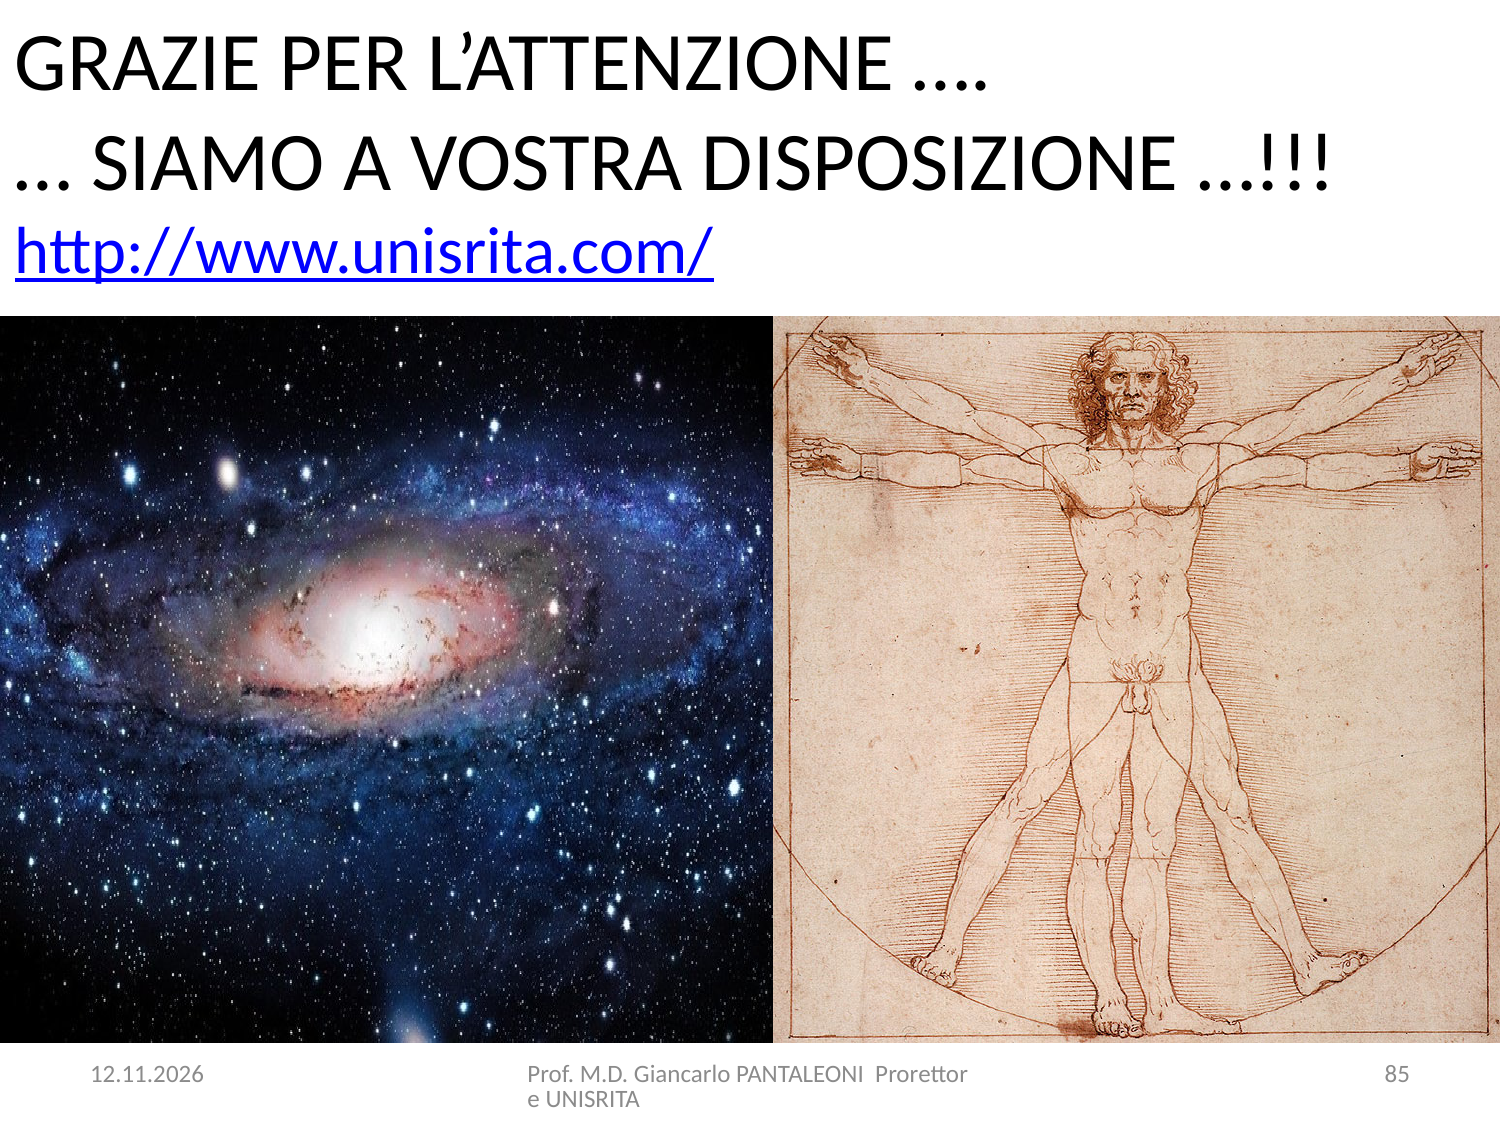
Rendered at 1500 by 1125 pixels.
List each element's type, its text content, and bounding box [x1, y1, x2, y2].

footer Prof. M.D. Giancarlo PANTALEONI Prorettore UNISRITA [512, 1051, 988, 1103]
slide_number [75, 1051, 425, 1103]
slide_number 85 [1074, 1051, 1425, 1103]
picture [0, 316, 1500, 1044]
text_box GRAZIE PER L’ATTENZIONE …. … SIAMO A VOSTRA DISPOSIZIONE …!!! http://www.unisrita.com/ [0, 0, 1500, 295]
